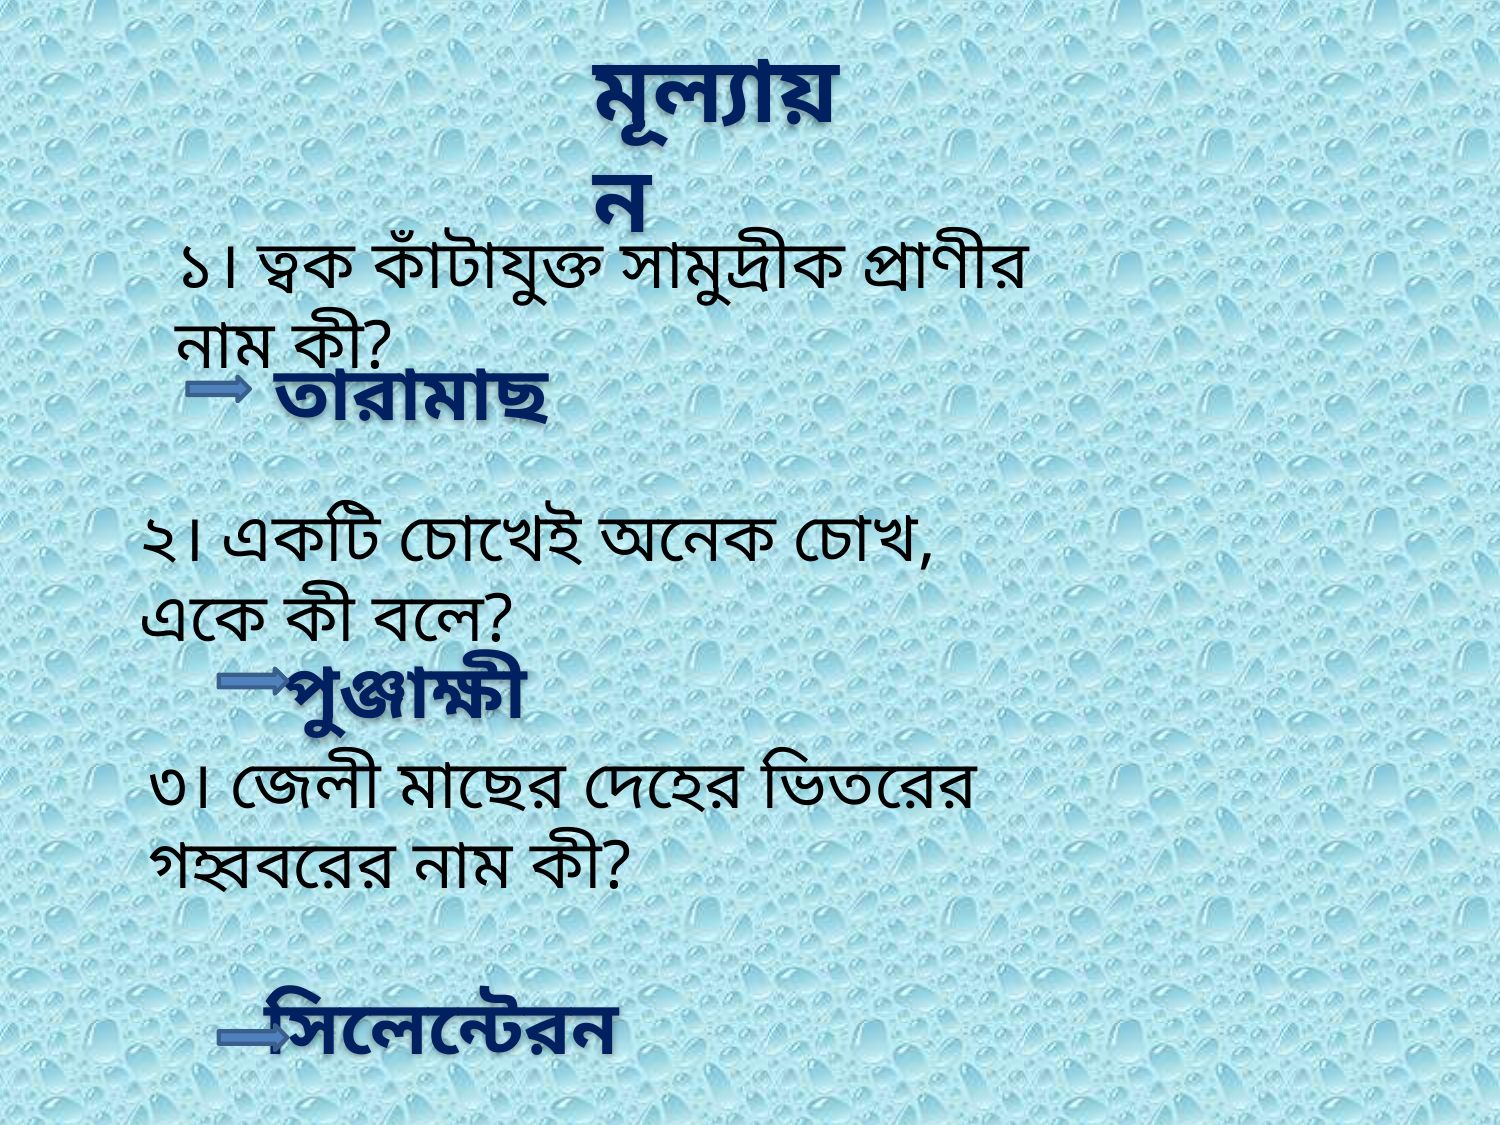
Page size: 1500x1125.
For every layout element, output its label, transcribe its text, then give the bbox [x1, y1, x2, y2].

picture [31, 31, 1469, 1094]
text_box তারামাছ [160, 338, 663, 444]
text_box [185, 374, 253, 404]
text_box সিলেন্টেরন [160, 971, 724, 1077]
text_box [0, 0, 1500, 1125]
text_box ১। ত্বক কাঁটাযুক্ত সামুদ্রীক প্রাণীর নাম কী? [160, 214, 1086, 389]
text_box মূল্যায়ন [572, 16, 875, 154]
text_box ৩। জেলী মাছের দেহের ভিতরের গহ্ববরের নাম কী? [133, 734, 1084, 910]
text_box ২। একটি চোখেই অনেক চোখ, একে কী বলে? [124, 487, 1088, 663]
text_box [216, 1023, 290, 1052]
text_box পুঞ্জাক্ষী [160, 636, 649, 742]
text_box [216, 666, 290, 696]
